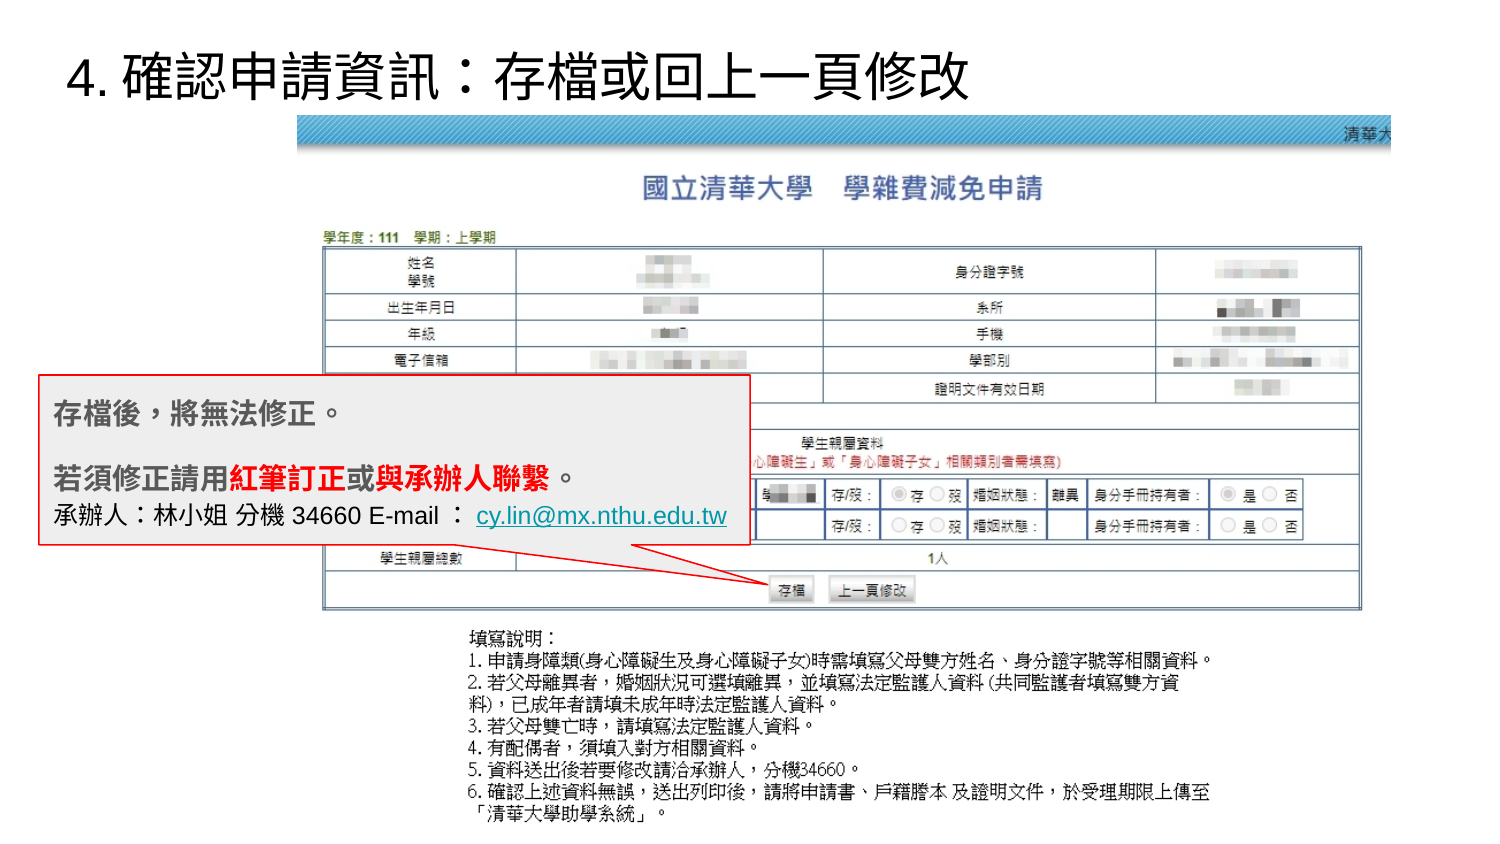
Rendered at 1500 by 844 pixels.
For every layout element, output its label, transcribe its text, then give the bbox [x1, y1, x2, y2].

text_box 存檔後，將無法修正。 若須修正請用紅筆訂正或與承辦人聯繫。 承辦人：林小姐 分機34660 E-mail：cy.lin@mx.nthu.edu.tw [38, 375, 292, 545]
title 4.確認申請資訊：存檔或回上一頁修改 [51, 28, 1216, 123]
picture [297, 115, 1391, 844]
